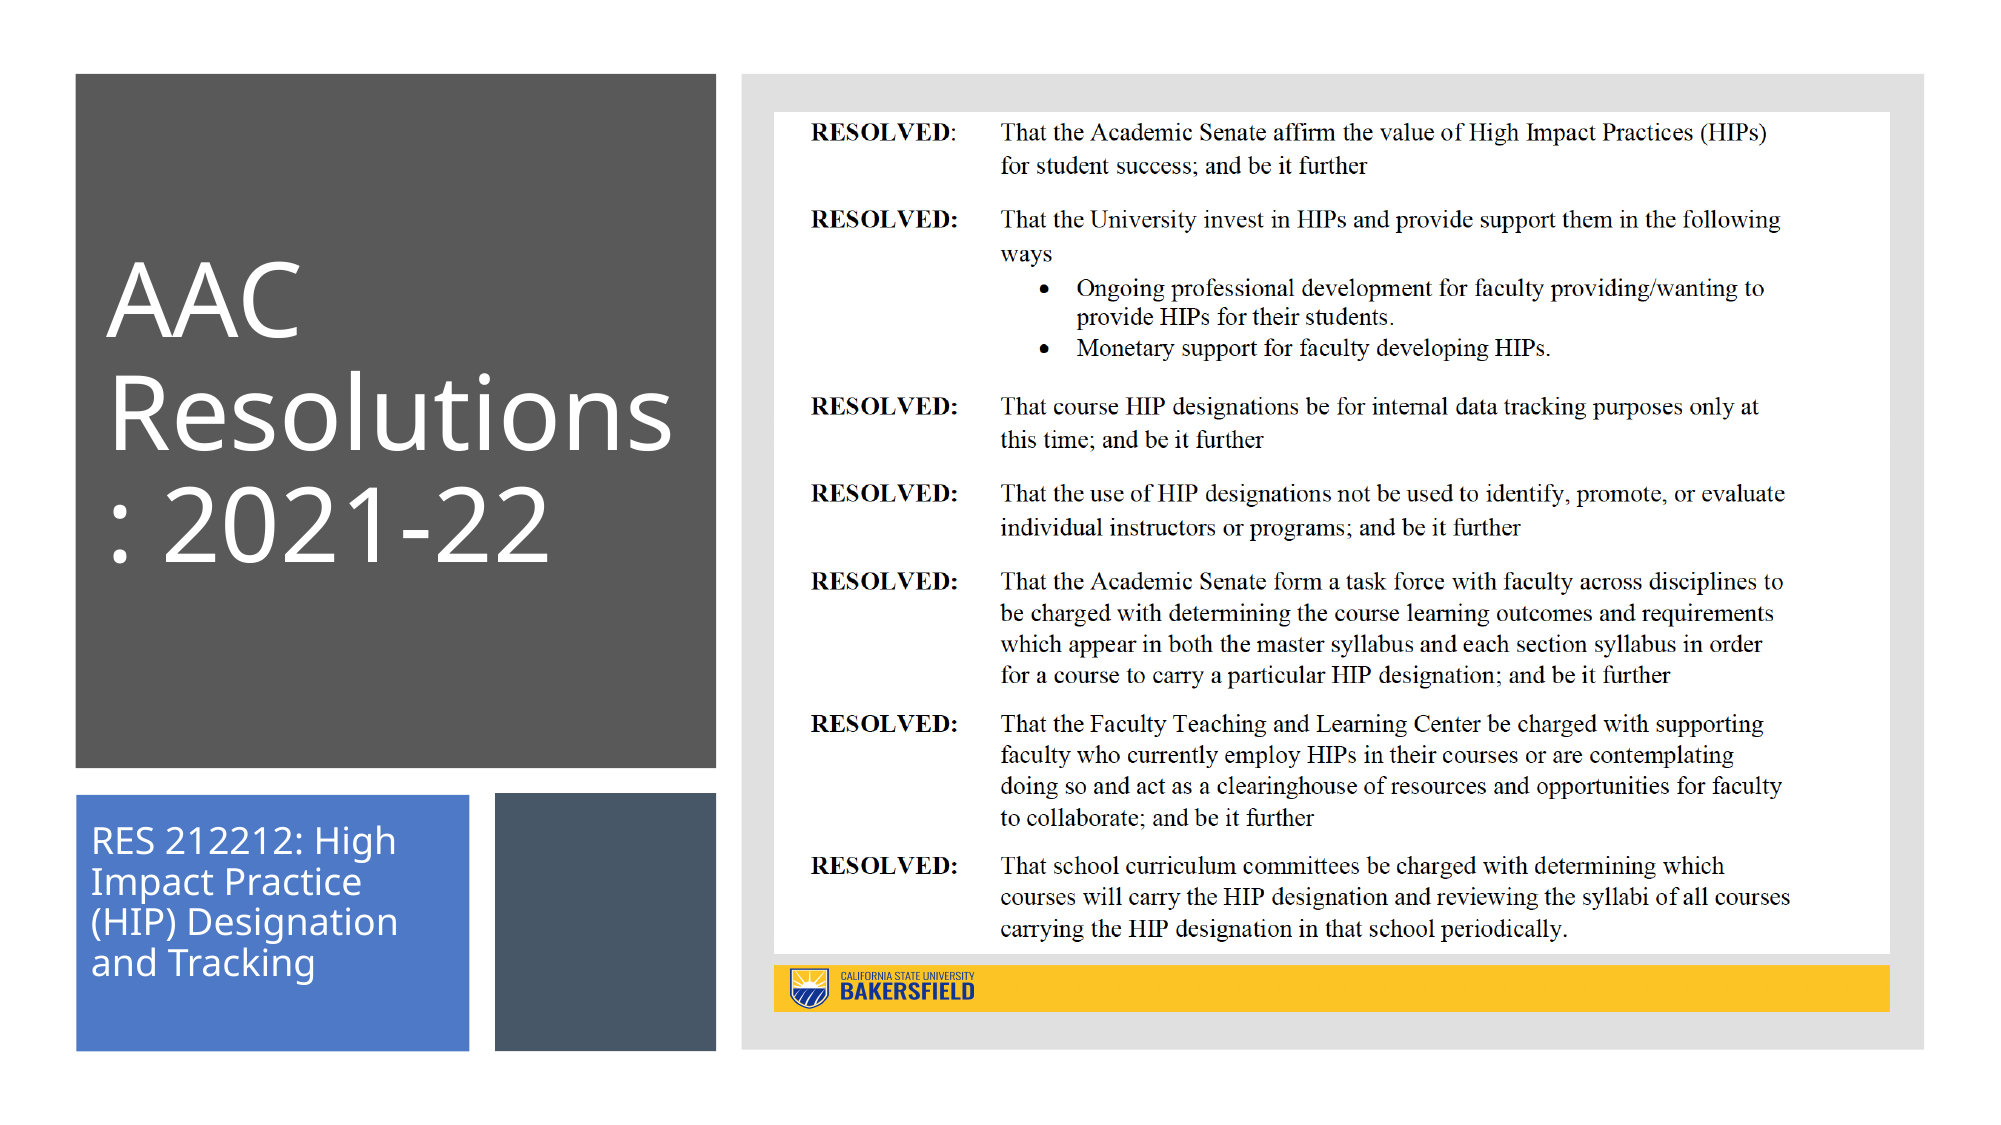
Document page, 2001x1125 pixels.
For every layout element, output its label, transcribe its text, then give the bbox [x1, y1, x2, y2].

title AAC Resolutions: 2021-22 [91, 183, 707, 650]
picture [774, 112, 1890, 954]
text_box [494, 792, 717, 1052]
picture [774, 964, 1890, 1012]
text_box [75, 73, 717, 769]
subtitle RES 212212: High Impact Practice (HIP) Designation and Tracking [75, 795, 469, 1052]
text_box [741, 73, 1925, 1051]
